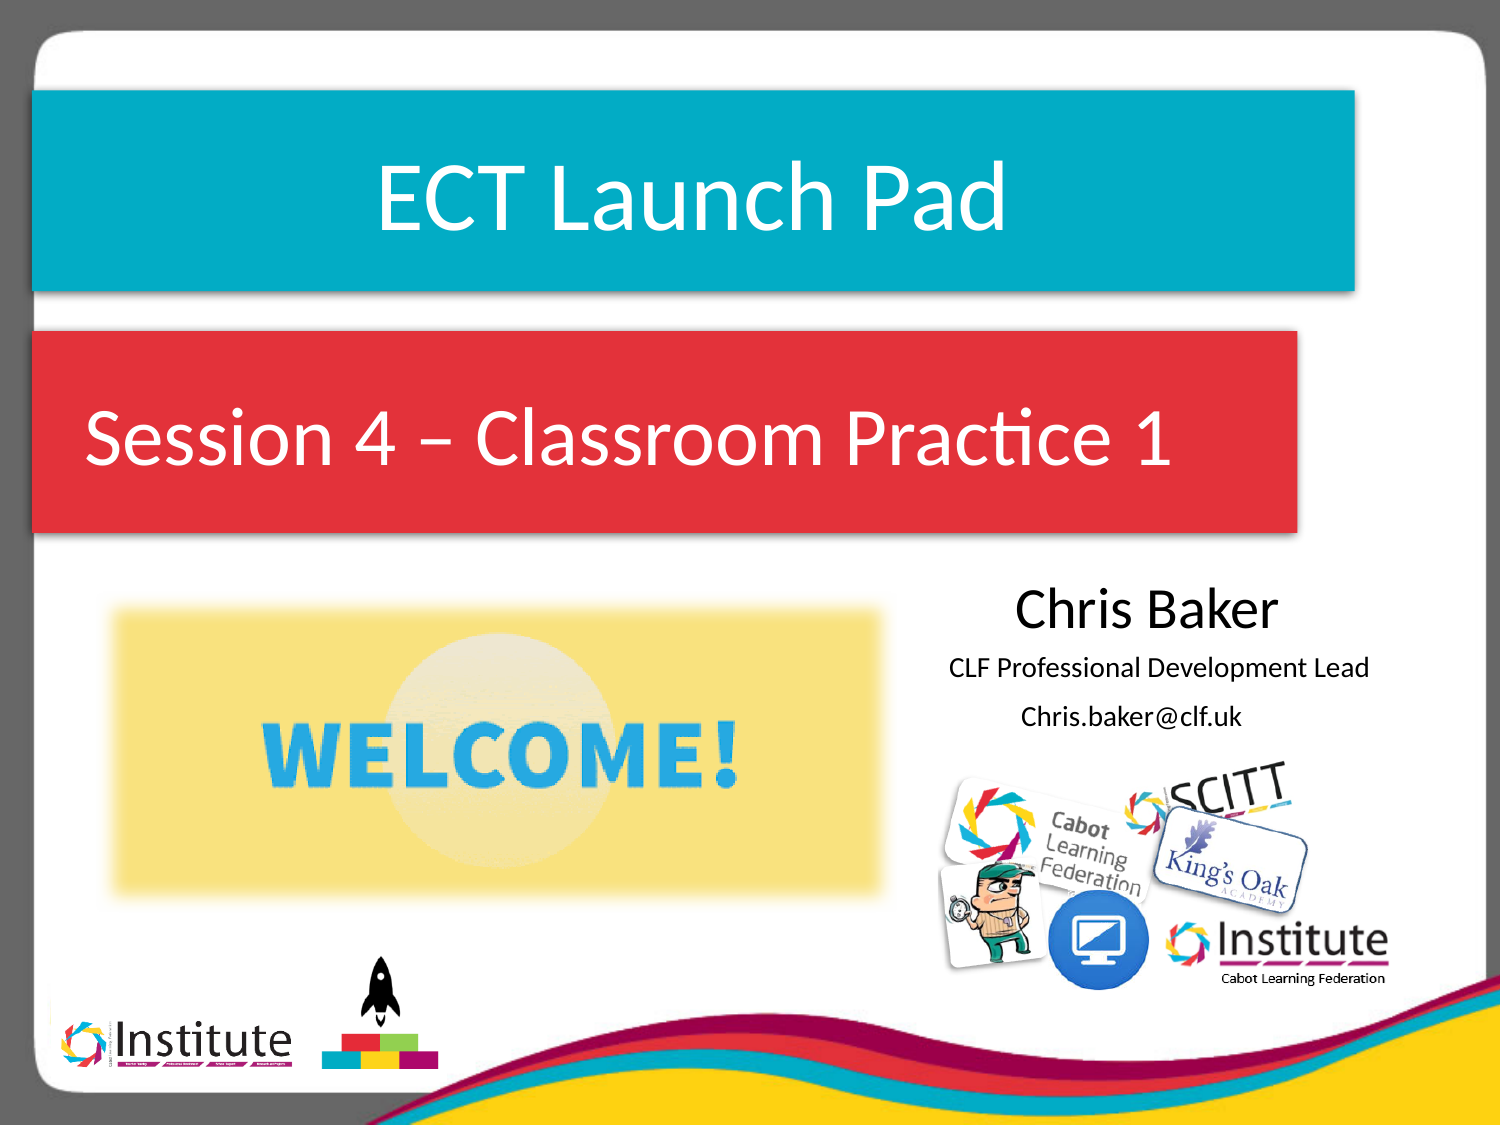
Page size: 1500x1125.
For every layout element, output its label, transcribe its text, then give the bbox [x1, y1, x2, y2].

picture [0, 0, 1500, 1125]
text_box ECT Launch Pad [31, 90, 1355, 292]
text_box Chris Baker [1000, 562, 1295, 640]
text_box Chris.baker@clf.uk [1006, 689, 1258, 740]
text_box Session 4 – Classroom Practice 1 [31, 331, 1298, 533]
text_box CLF Professional Development Lead [934, 640, 1386, 691]
